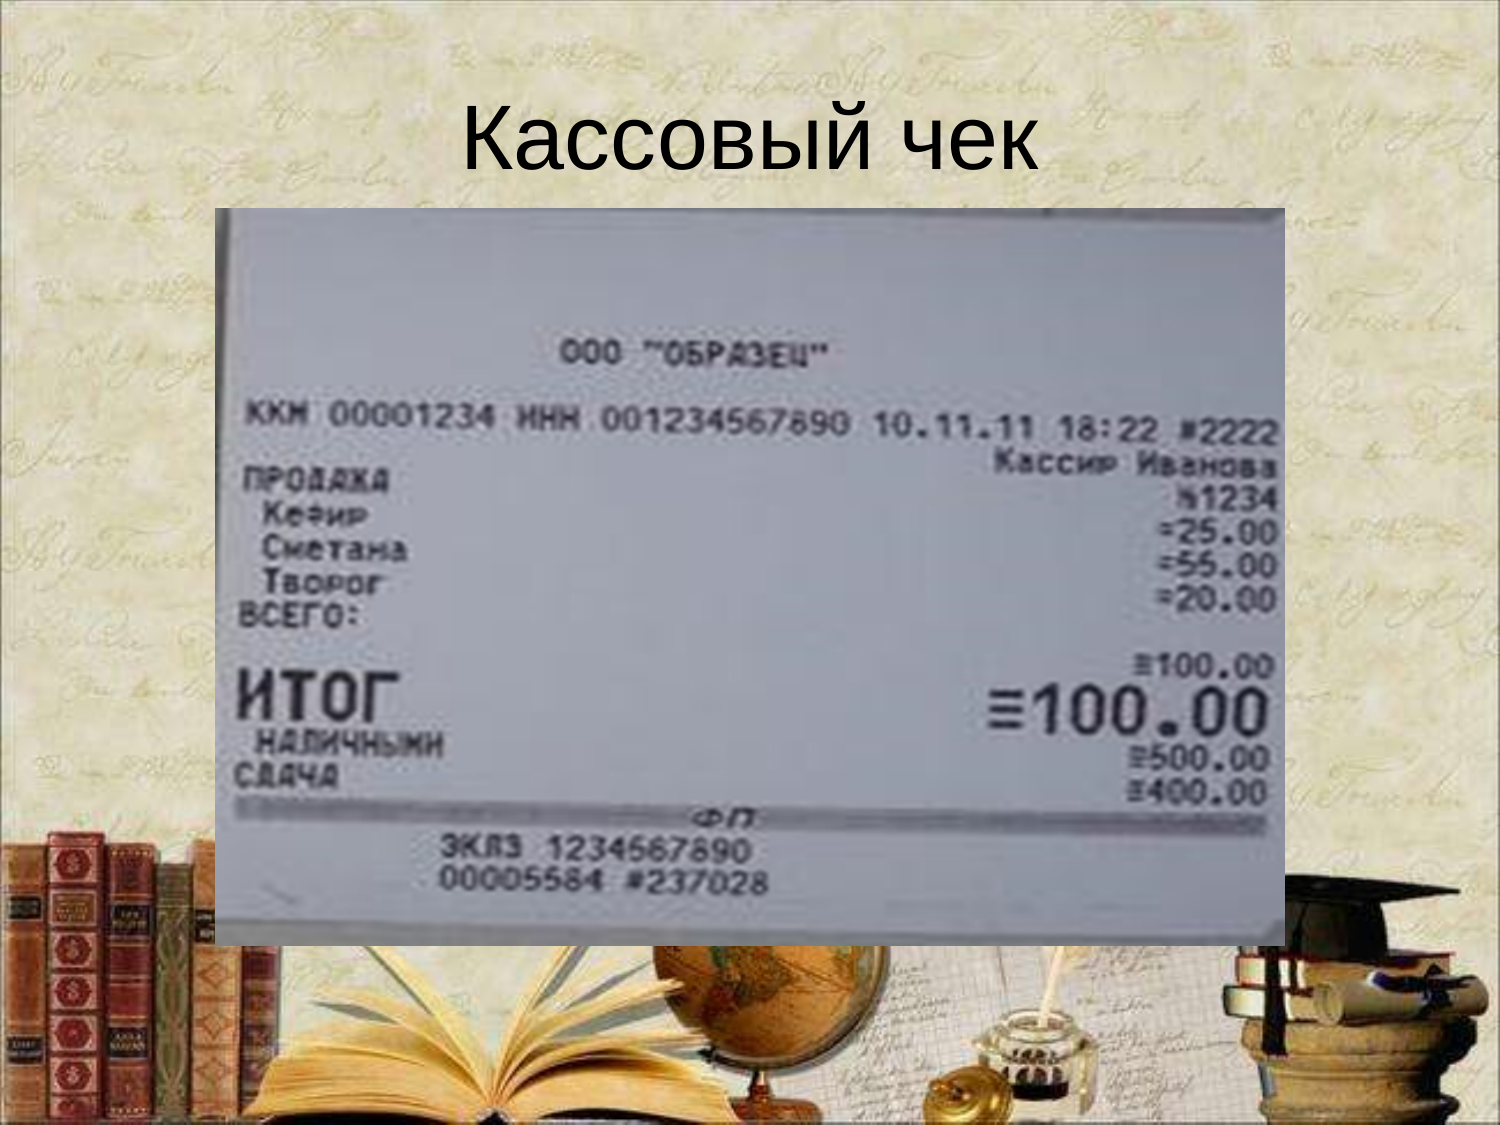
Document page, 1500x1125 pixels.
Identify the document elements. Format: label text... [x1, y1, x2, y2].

title Кассовый чек [75, 44, 1425, 233]
picture [0, 0, 1500, 1125]
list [215, 208, 1285, 946]
